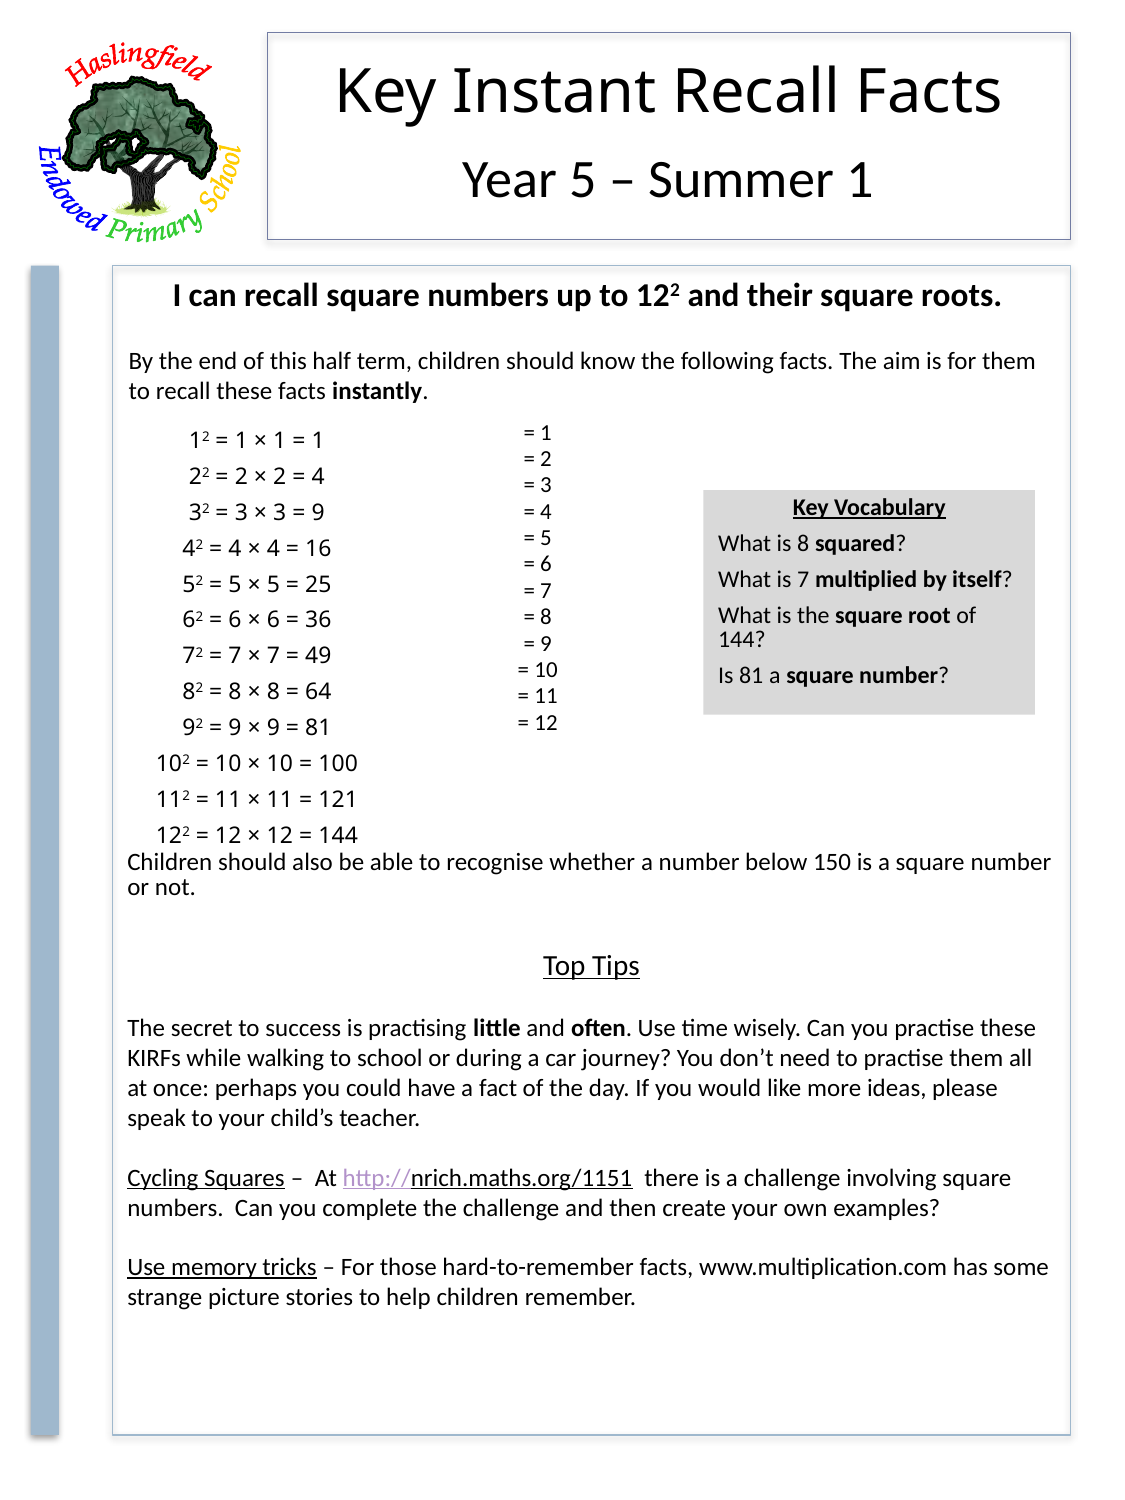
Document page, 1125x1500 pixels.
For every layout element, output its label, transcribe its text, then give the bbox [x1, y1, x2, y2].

list Year 5 – Summer 1 [267, 135, 1071, 240]
list Children should also be able to recognise whether a number below 150 is a square number or not. [112, 844, 1071, 939]
list I can recall square numbers up to 122 and their square roots. [112, 265, 1071, 349]
text_box [18, 16, 245, 244]
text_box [38, 42, 241, 243]
list Top Tips The secret to success is practising little and often. Use time wisely. Can you practise these KIRFs while walking to school or during a car journey? You don’t need to practise them all at once: perhaps you could have a fact of the day. If you would like more ideas, please speak to your child’s teacher. Cycling Squares – At http://nrich.maths.org/1151 there is a challenge involving square numbers. Can you complete the challenge and then create your own examples? Use memory tricks – For those hard-to-remember facts, www.multiplication.com has some strange picture stories to help children remember. [112, 939, 1071, 1436]
list Key Vocabulary What is 8 squared? What is 7 multiplied by itself? What is the square root of 144? Is 81 a square number? [703, 490, 1035, 715]
